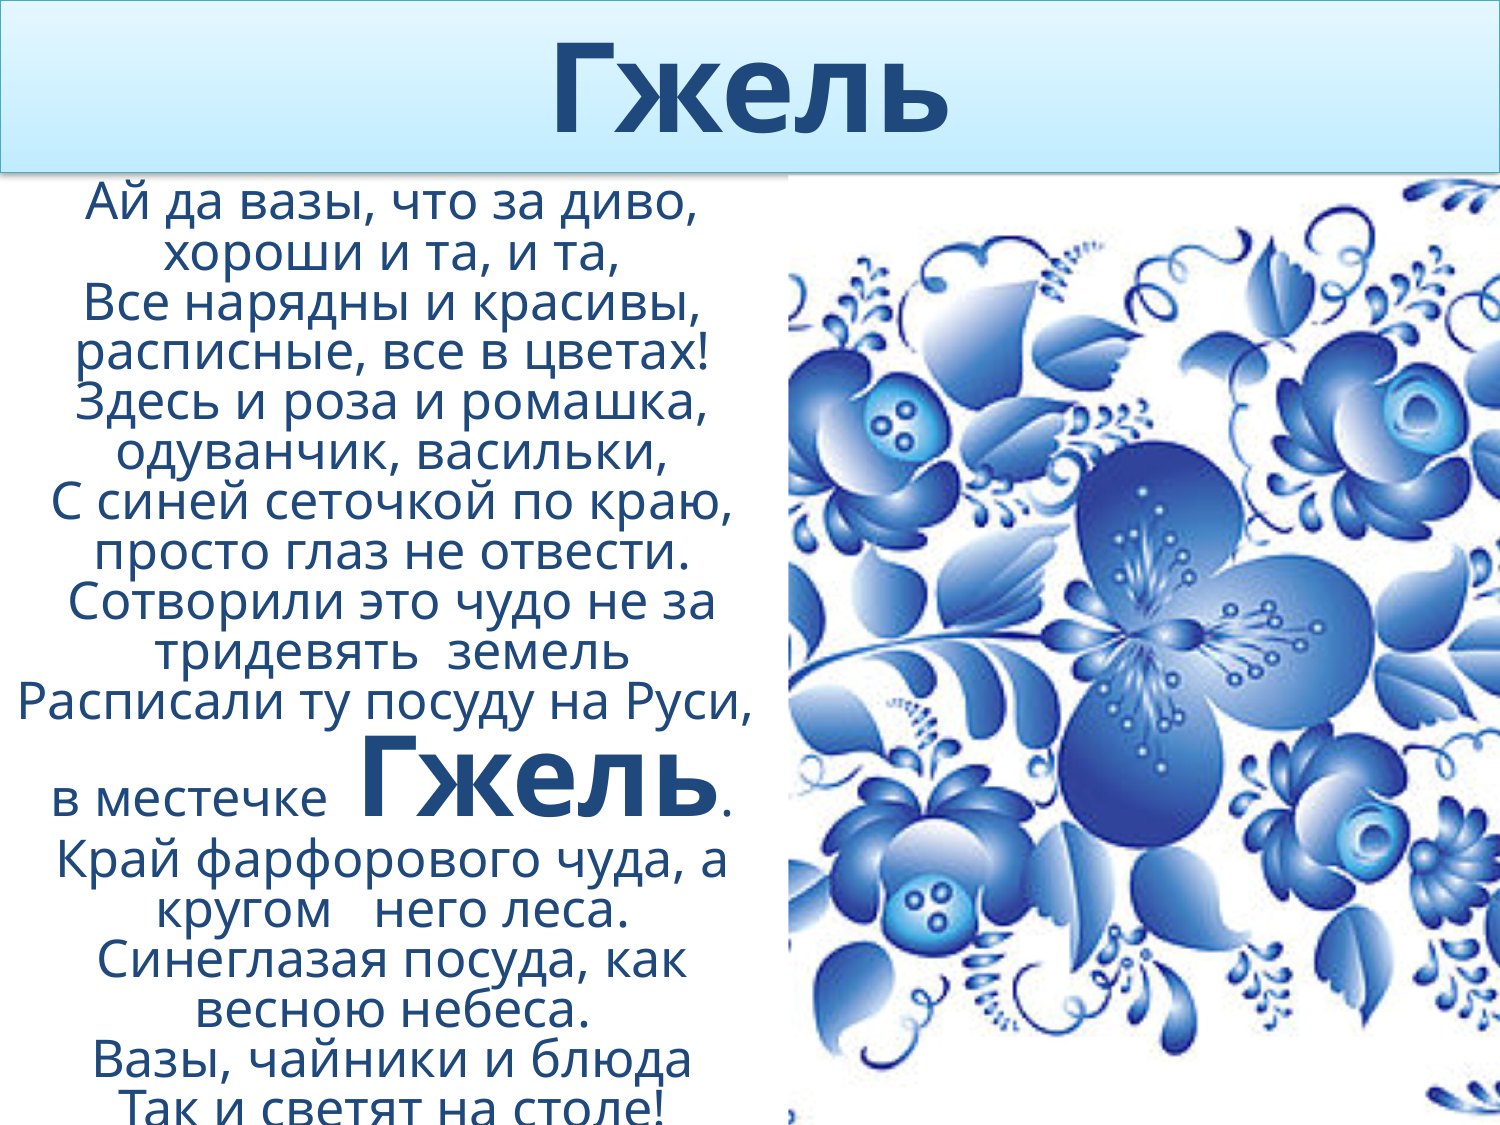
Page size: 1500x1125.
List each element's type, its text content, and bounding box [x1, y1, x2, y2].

picture [668, 177, 1500, 1124]
text_box Гжель [0, 0, 1500, 173]
text_box Ай да вазы, что за диво, хороши и та, и та, Все нарядны и красивы, расписные, все в цветах! Здесь и роза и ромашка, одуванчик, васильки, С синей сеточкой по краю, просто глаз не отвести. Сотворили это чудо не за тридевять земель Расписали ту посуду на Руси, в местечке Гжель. Край фарфорового чуда, а кругом него леса. Синеглазая посуда, как весною небеса. Вазы, чайники и блюда Так и светят на столе! Из раскрашенной посуды Есть вкусней и веселей. [0, 172, 786, 1125]
